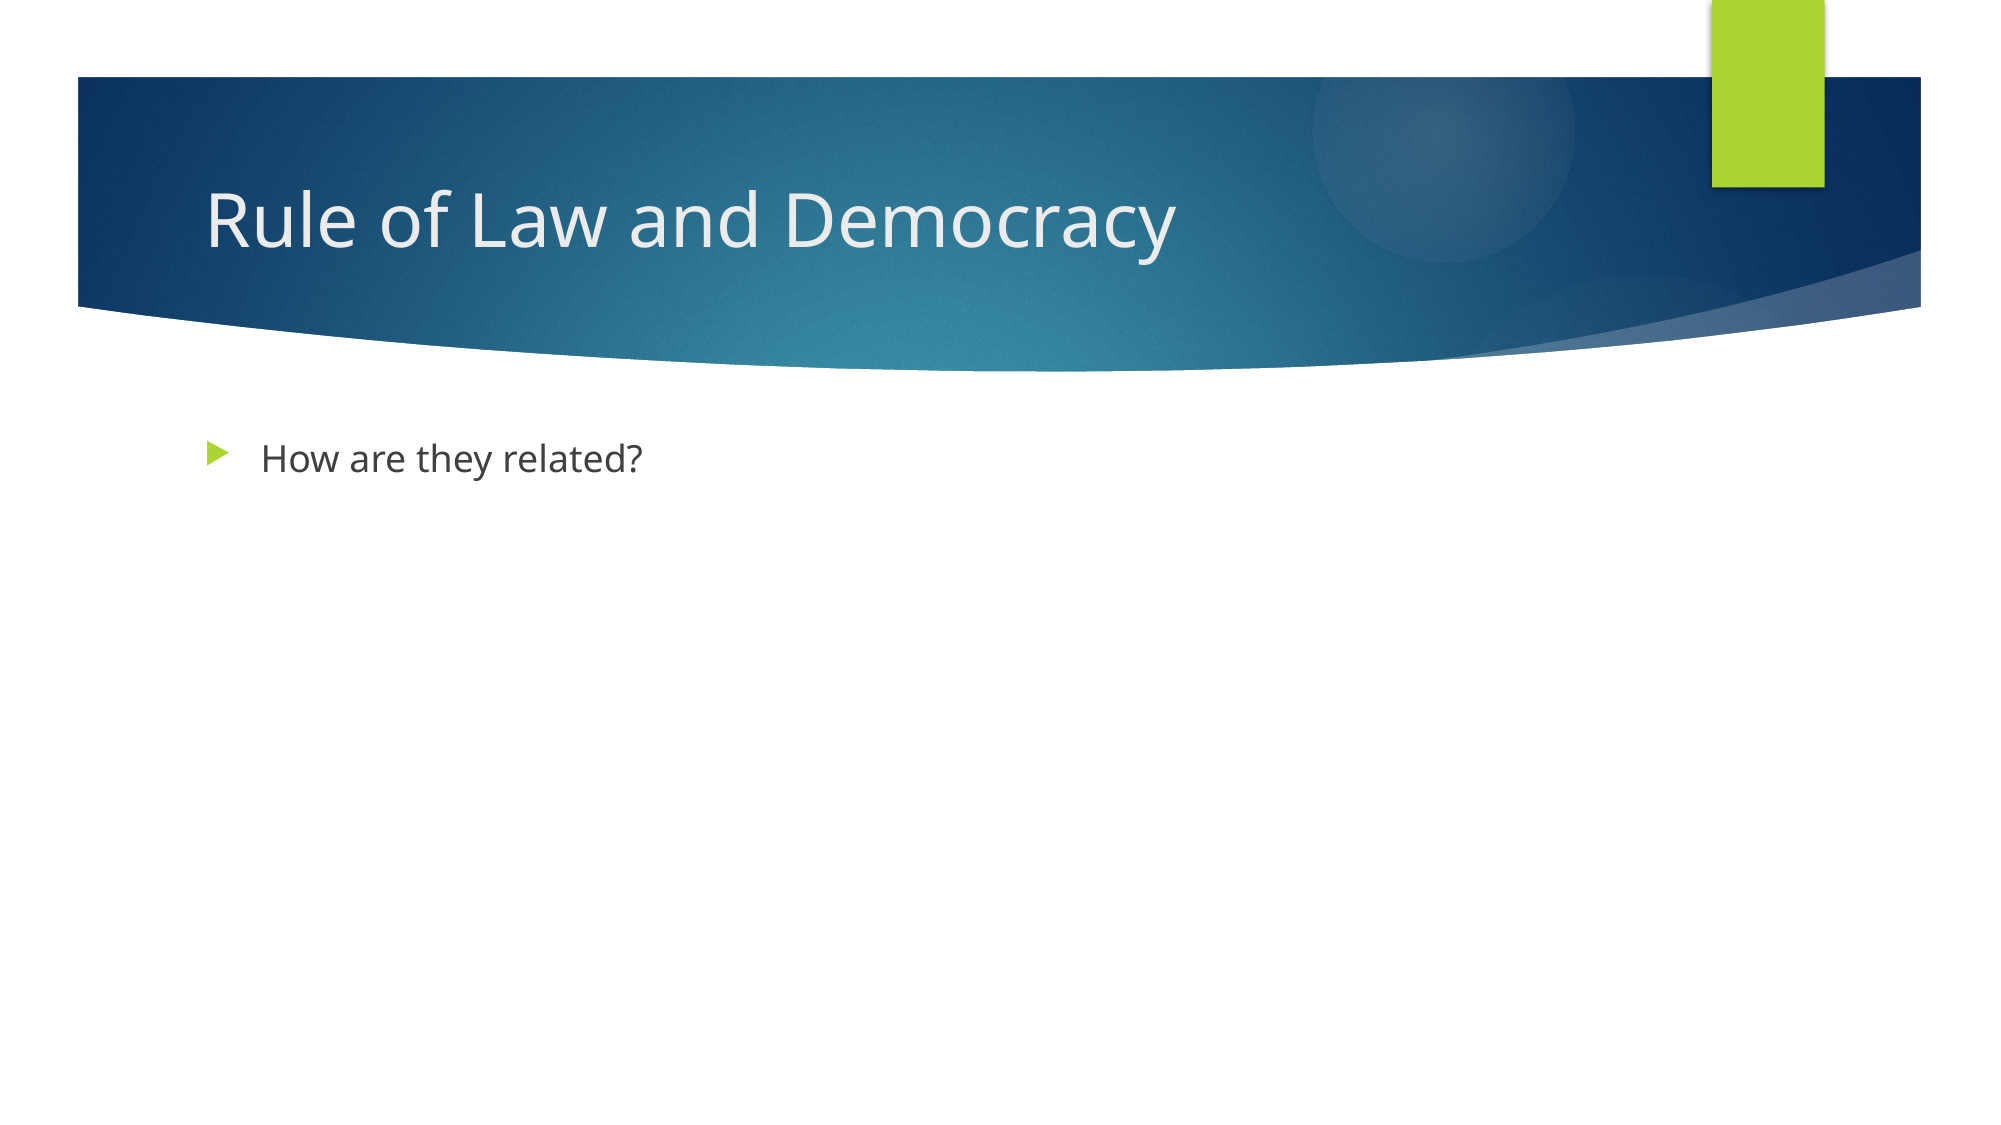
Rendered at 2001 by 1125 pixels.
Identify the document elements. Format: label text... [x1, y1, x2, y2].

title Rule of Law and Democracy [189, 159, 1627, 276]
list How are they related? [189, 427, 1627, 988]
